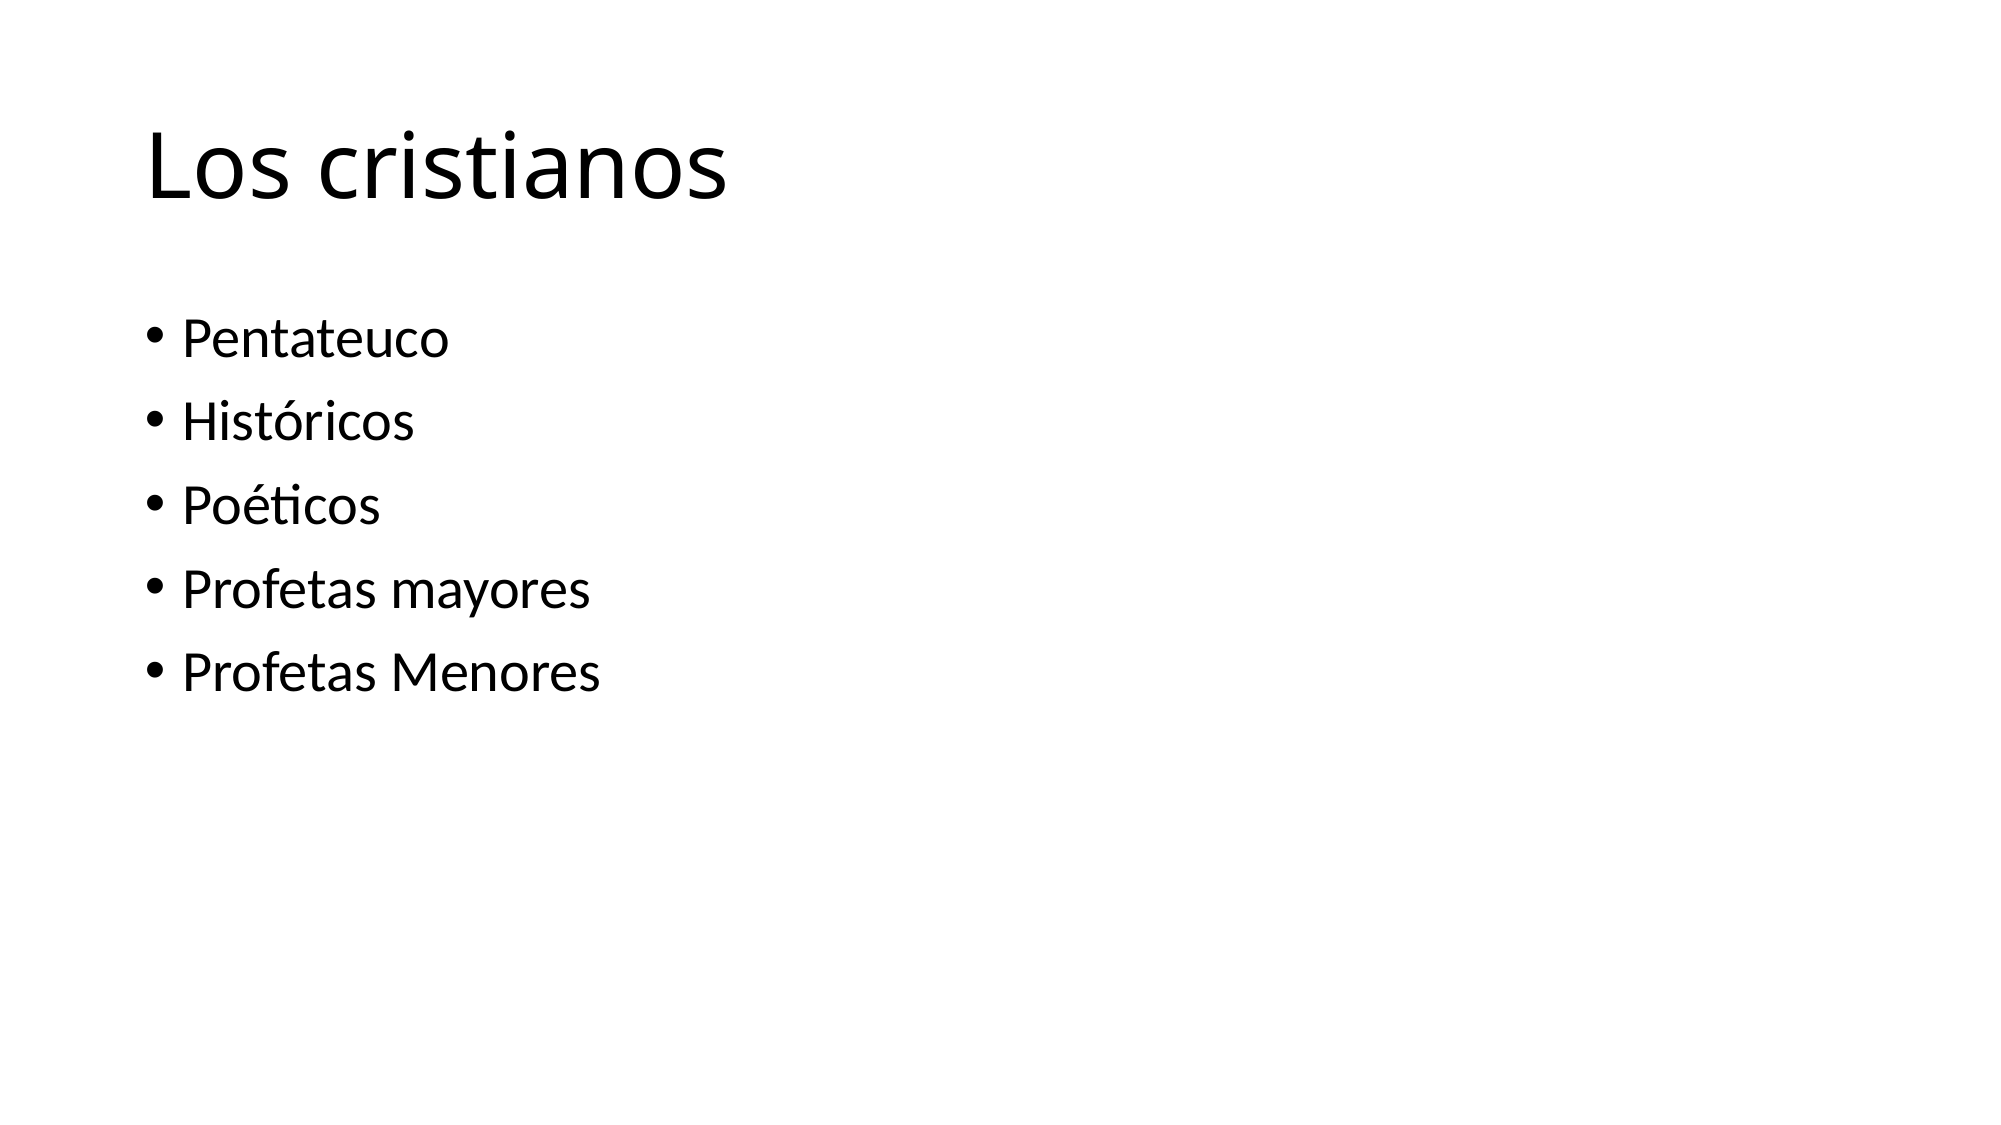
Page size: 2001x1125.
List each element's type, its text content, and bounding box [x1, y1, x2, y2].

title Los cristianos [136, 59, 1863, 278]
list Pentateuco Históricos Poéticos Profetas mayores Profetas Menores [136, 298, 1863, 1014]
